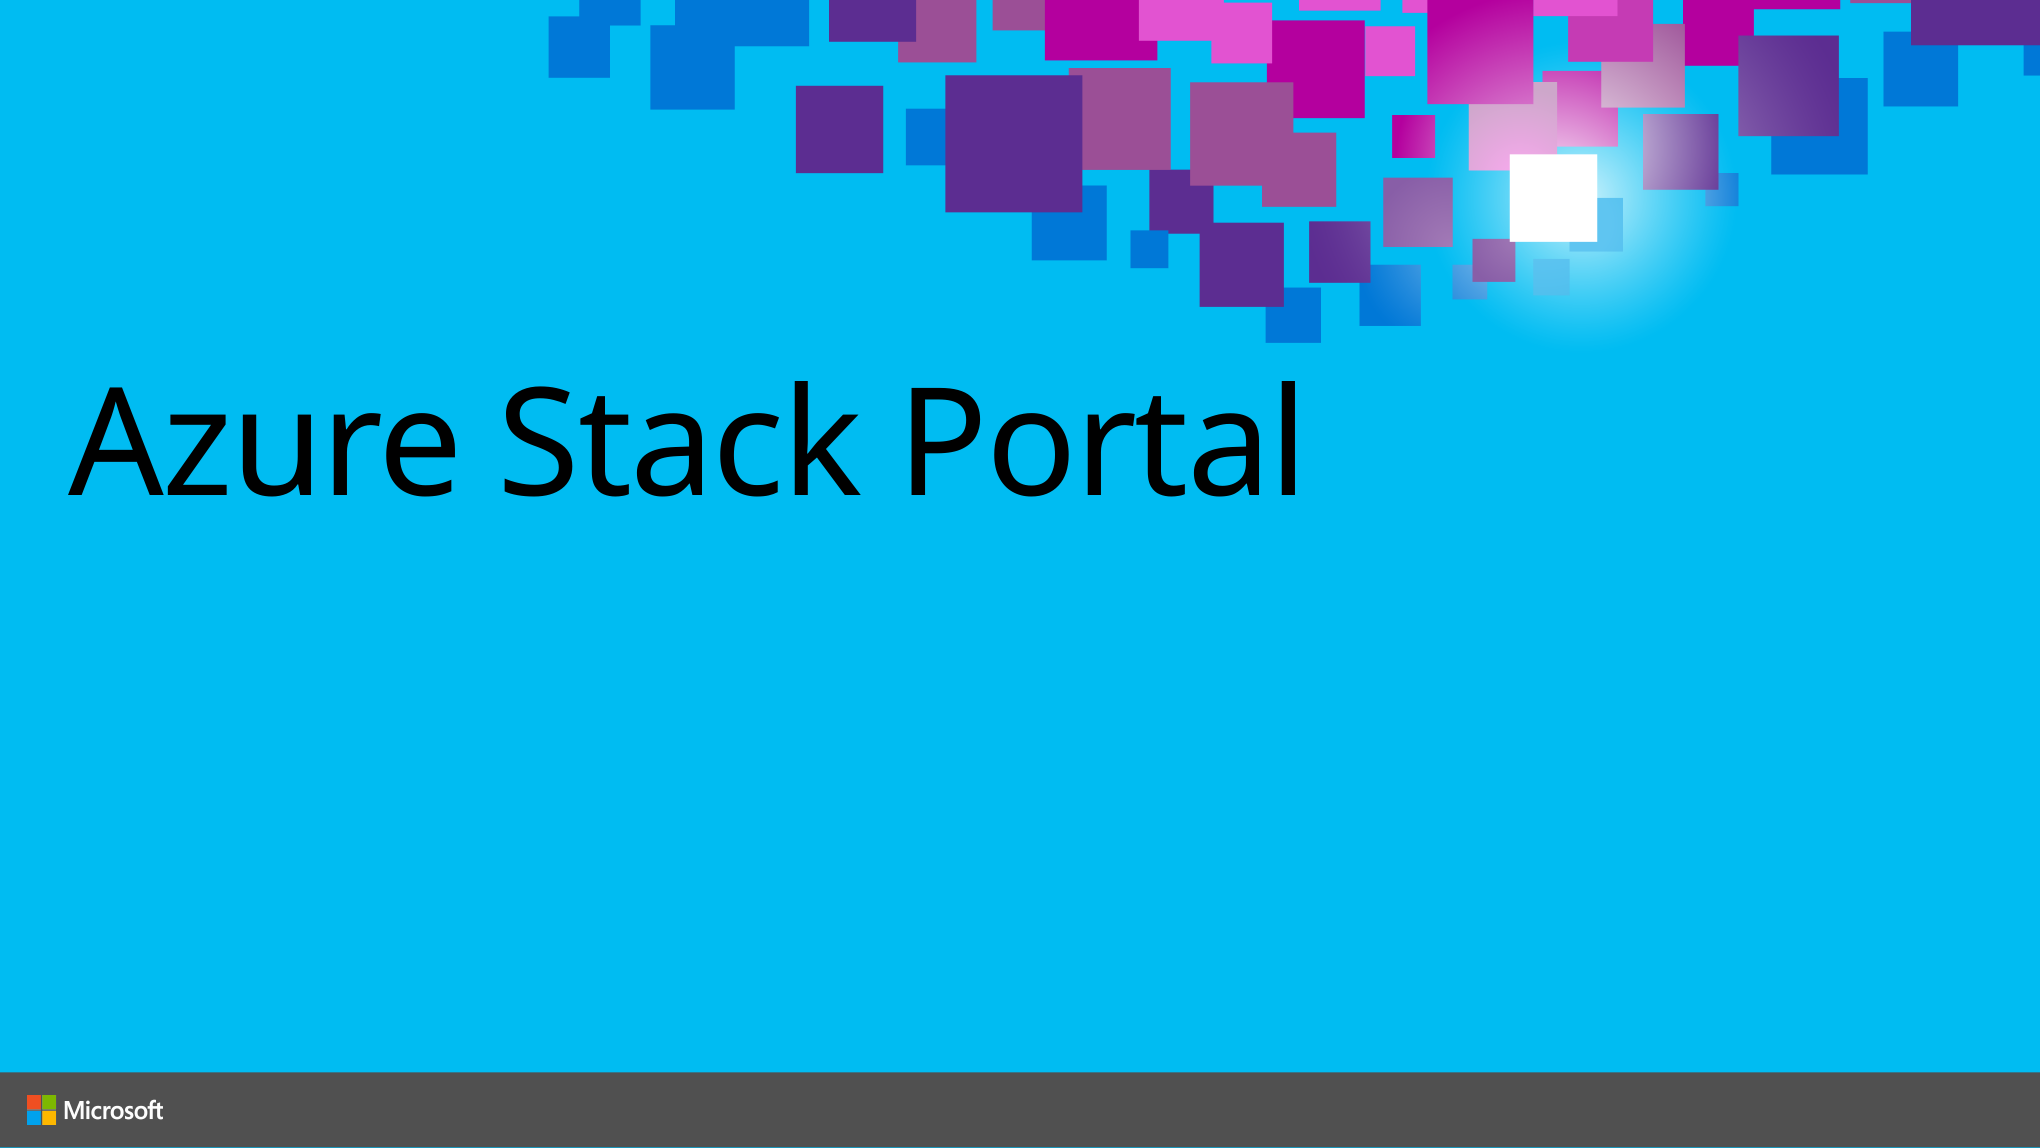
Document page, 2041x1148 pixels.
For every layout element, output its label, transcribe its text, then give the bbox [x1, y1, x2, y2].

picture [1300, 0, 1380, 10]
picture [550, 0, 640, 77]
picture [1393, 116, 1435, 157]
picture [830, 0, 976, 62]
picture [1310, 222, 1420, 325]
picture [1384, 0, 1867, 331]
picture [651, 0, 808, 108]
picture [1851, 0, 2040, 105]
picture [27, 1095, 163, 1125]
title Azure Stack Portal [45, 350, 1695, 545]
picture [797, 86, 883, 172]
picture [907, 0, 1415, 342]
